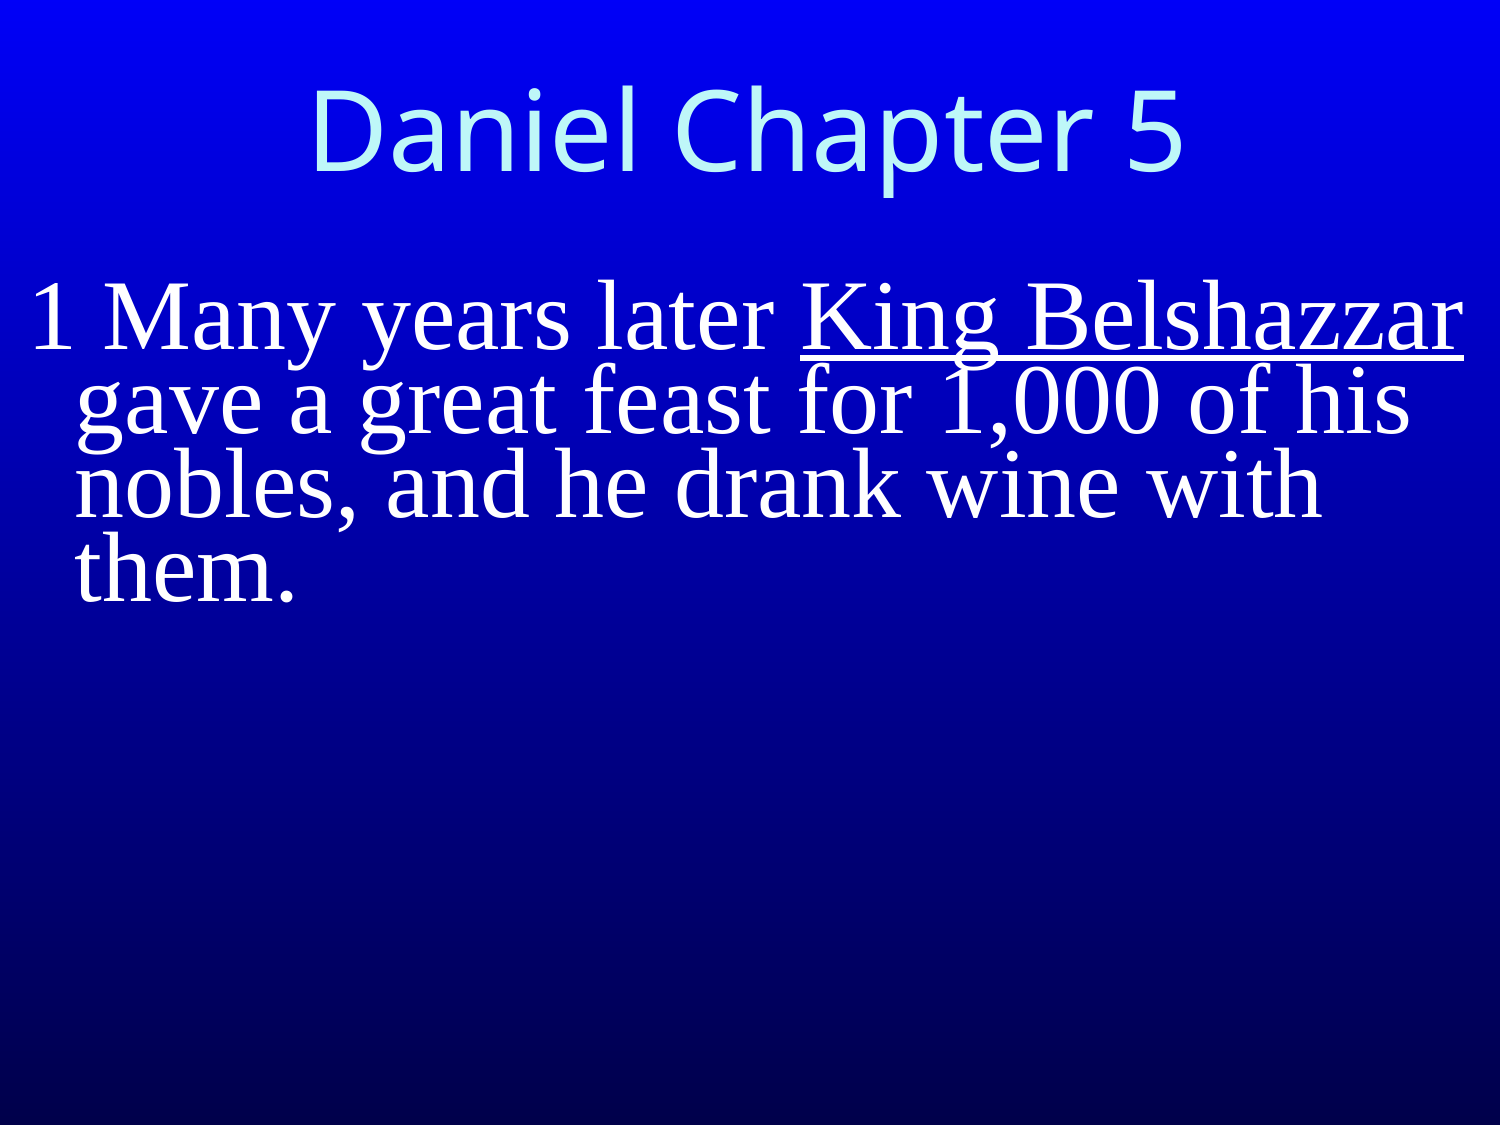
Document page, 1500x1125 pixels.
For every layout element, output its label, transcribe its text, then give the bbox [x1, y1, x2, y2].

list 1 Many years later King Belshazzar gave a great feast for 1,000 of his nobles, and he drank wine with them. [12, 274, 1488, 1033]
title Daniel Chapter 5 [25, 49, 1471, 228]
